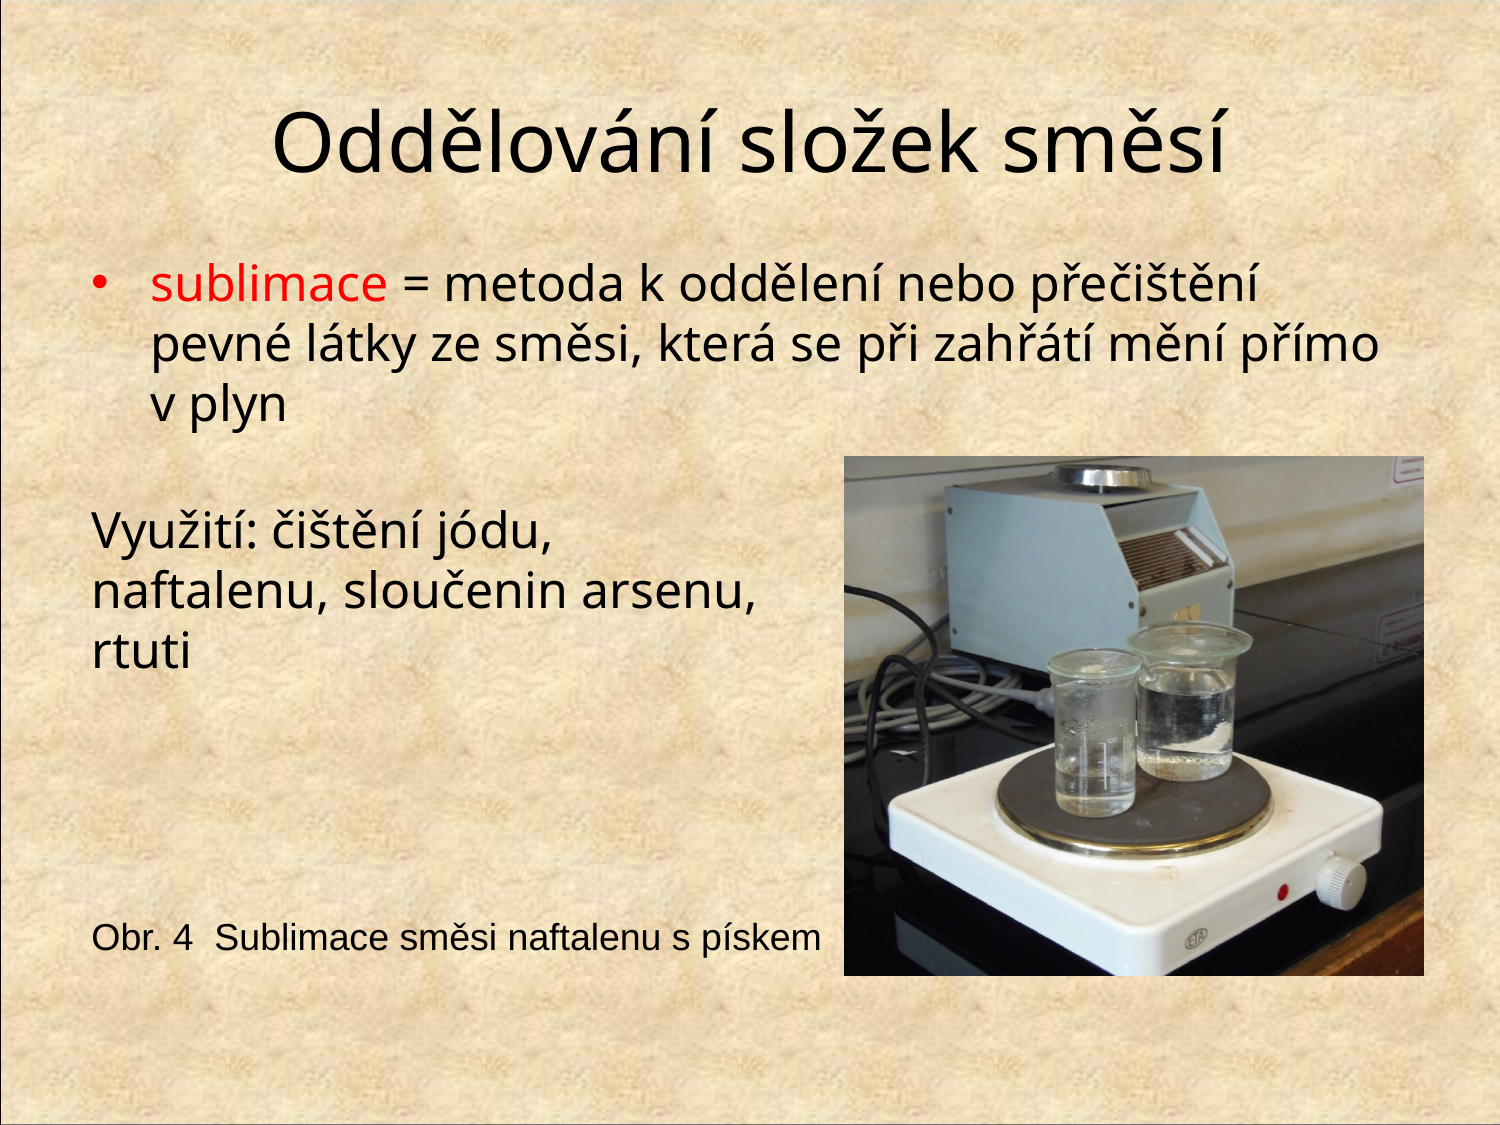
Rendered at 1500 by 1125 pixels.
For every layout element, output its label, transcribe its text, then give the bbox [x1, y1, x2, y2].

text_box Obr. 4 Sublimace směsi naftalenu s pískem [76, 905, 839, 965]
title Oddělování složek směsí [74, 44, 1426, 233]
picture [0, 0, 1500, 1125]
list sublimace = metoda k oddělení nebo přečištění pevné látky ze směsi, která se při zahřátí mění přímo v plyn [76, 243, 1427, 492]
text_box Využití: čištění jódu, naftalenu, sloučenin arsenu, rtuti [76, 491, 798, 747]
